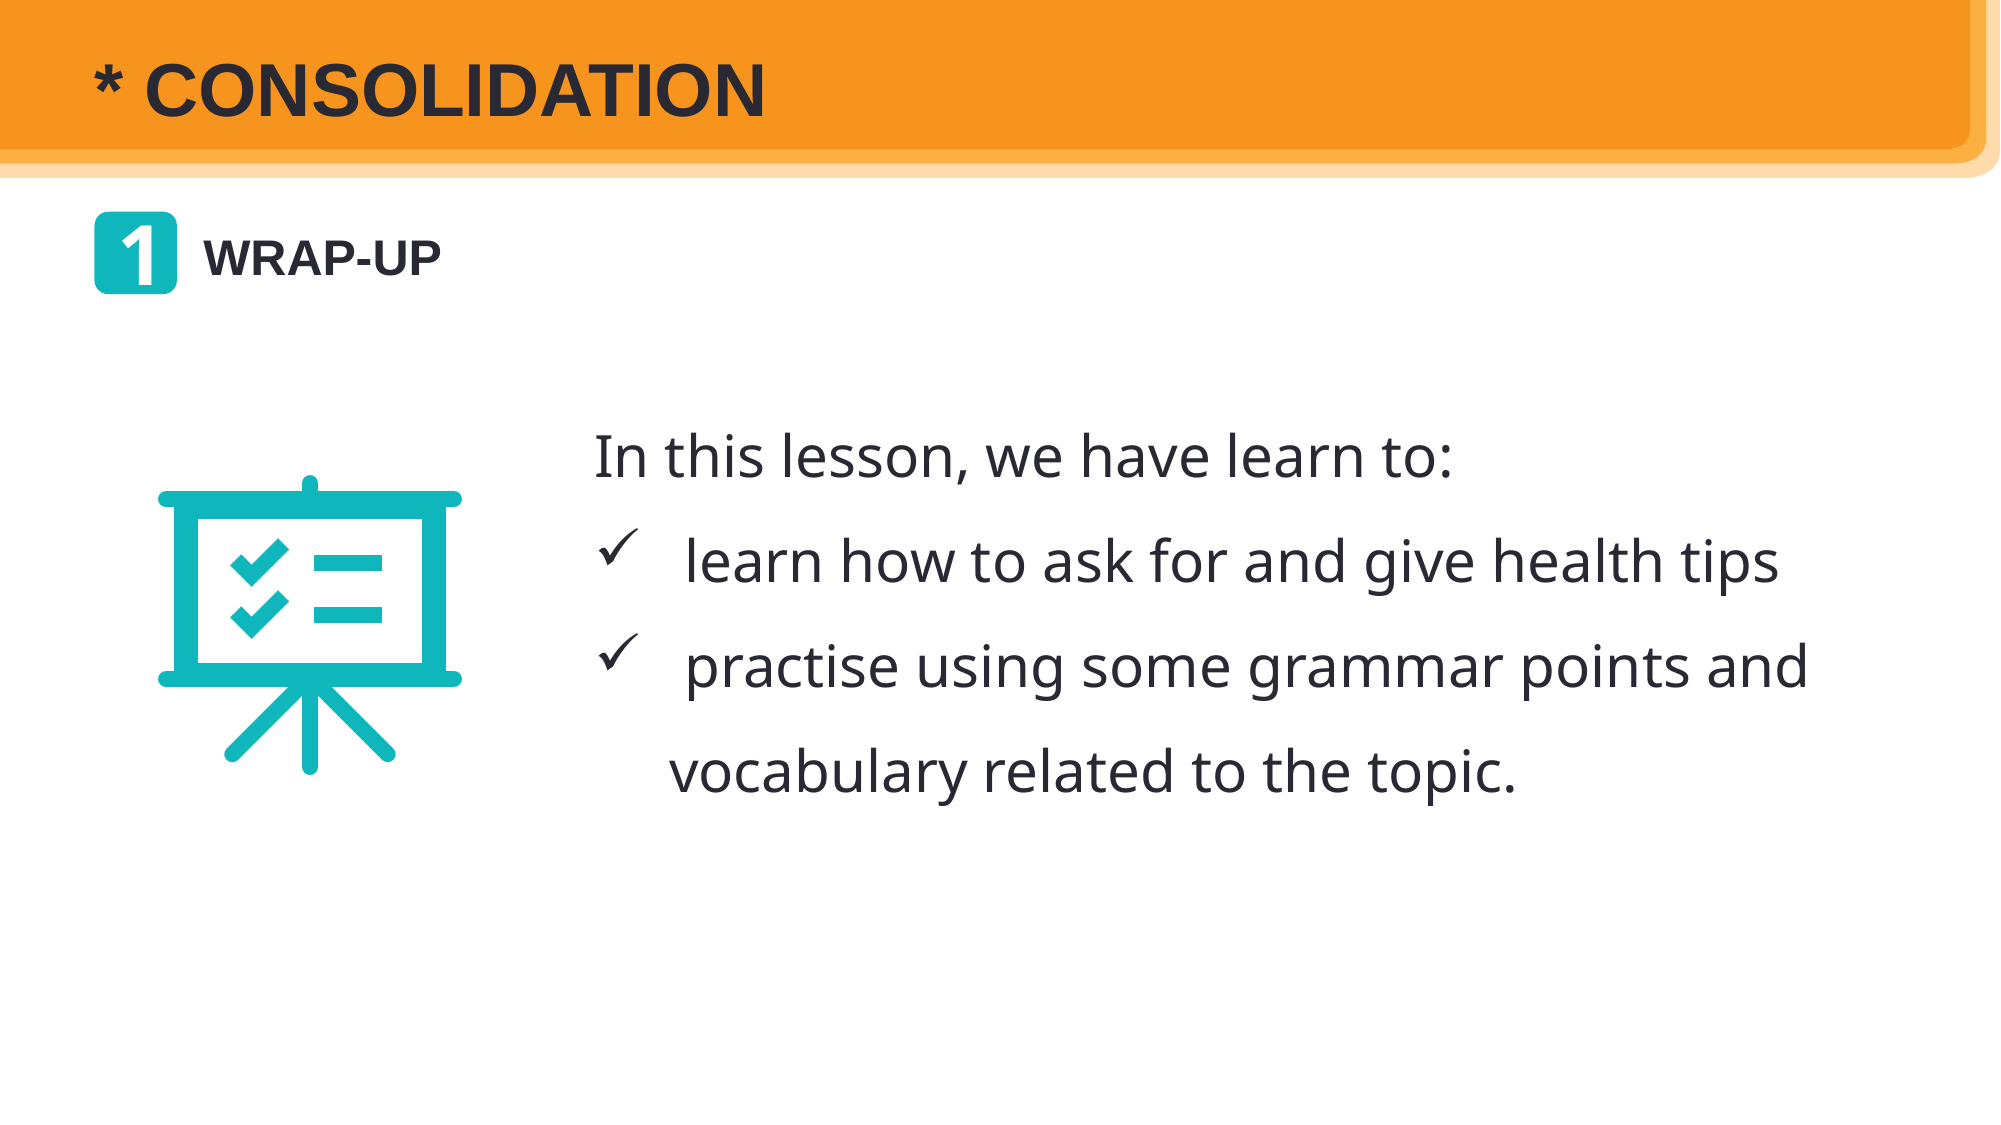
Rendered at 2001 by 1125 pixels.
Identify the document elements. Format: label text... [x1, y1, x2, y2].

picture [118, 431, 502, 815]
text_box [169, 210, 180, 296]
text_box In this lesson, we have learn to: learn how to ask for and give health tips practise using some grammar points and vocabulary related to the topic. [579, 377, 1925, 812]
text_box [92, 210, 103, 296]
text_box WRAP-UP [188, 218, 1963, 294]
text_box 1 [103, 194, 169, 310]
picture [0, 0, 2000, 178]
